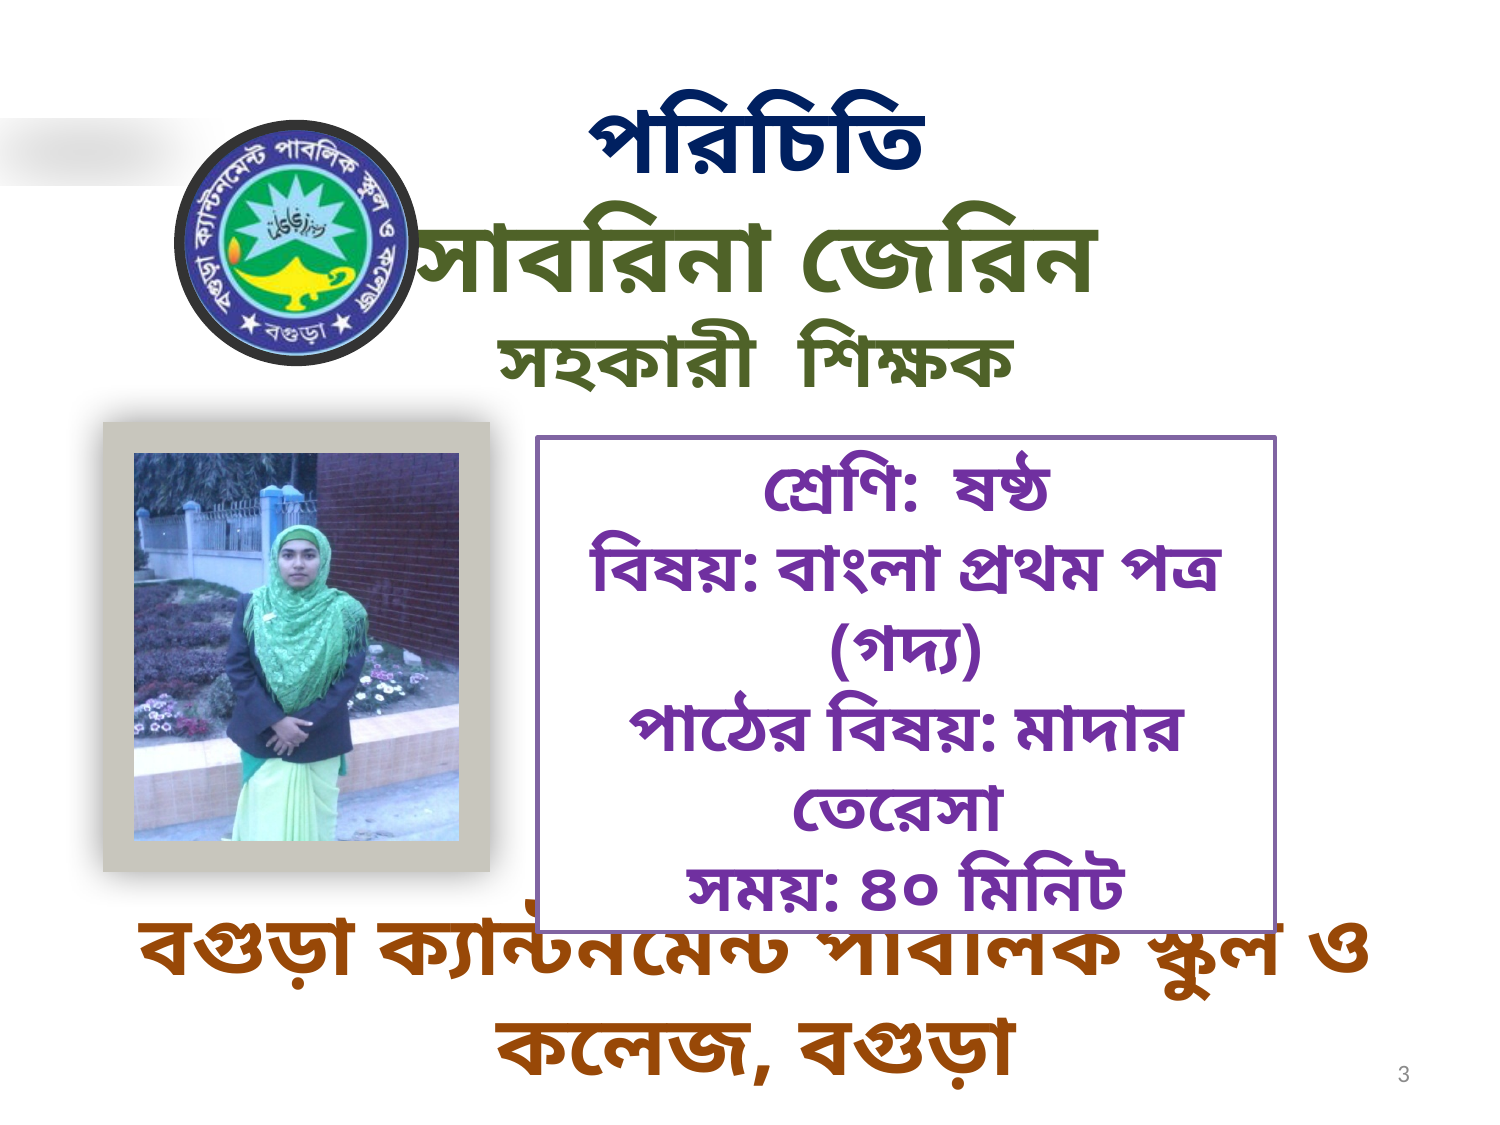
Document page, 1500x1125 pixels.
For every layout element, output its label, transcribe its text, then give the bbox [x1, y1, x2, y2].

picture [133, 452, 460, 841]
picture [179, 124, 414, 362]
text_box পরিচিতি সাবরিনা জেরিন সহকারী শিক্ষক বগুড়া ক্যান্টনমেন্ট পাবলিক স্কুল ও কলেজ, বগুড়া [73, 73, 1439, 1125]
text_box শ্রেণি: ষষ্ঠ বিষয়: বাংলা প্রথম পত্র (গদ্য) পাঠের বিষয়: মাদার তেরেসা সময়: ৪০ মিনিট [535, 435, 1277, 934]
